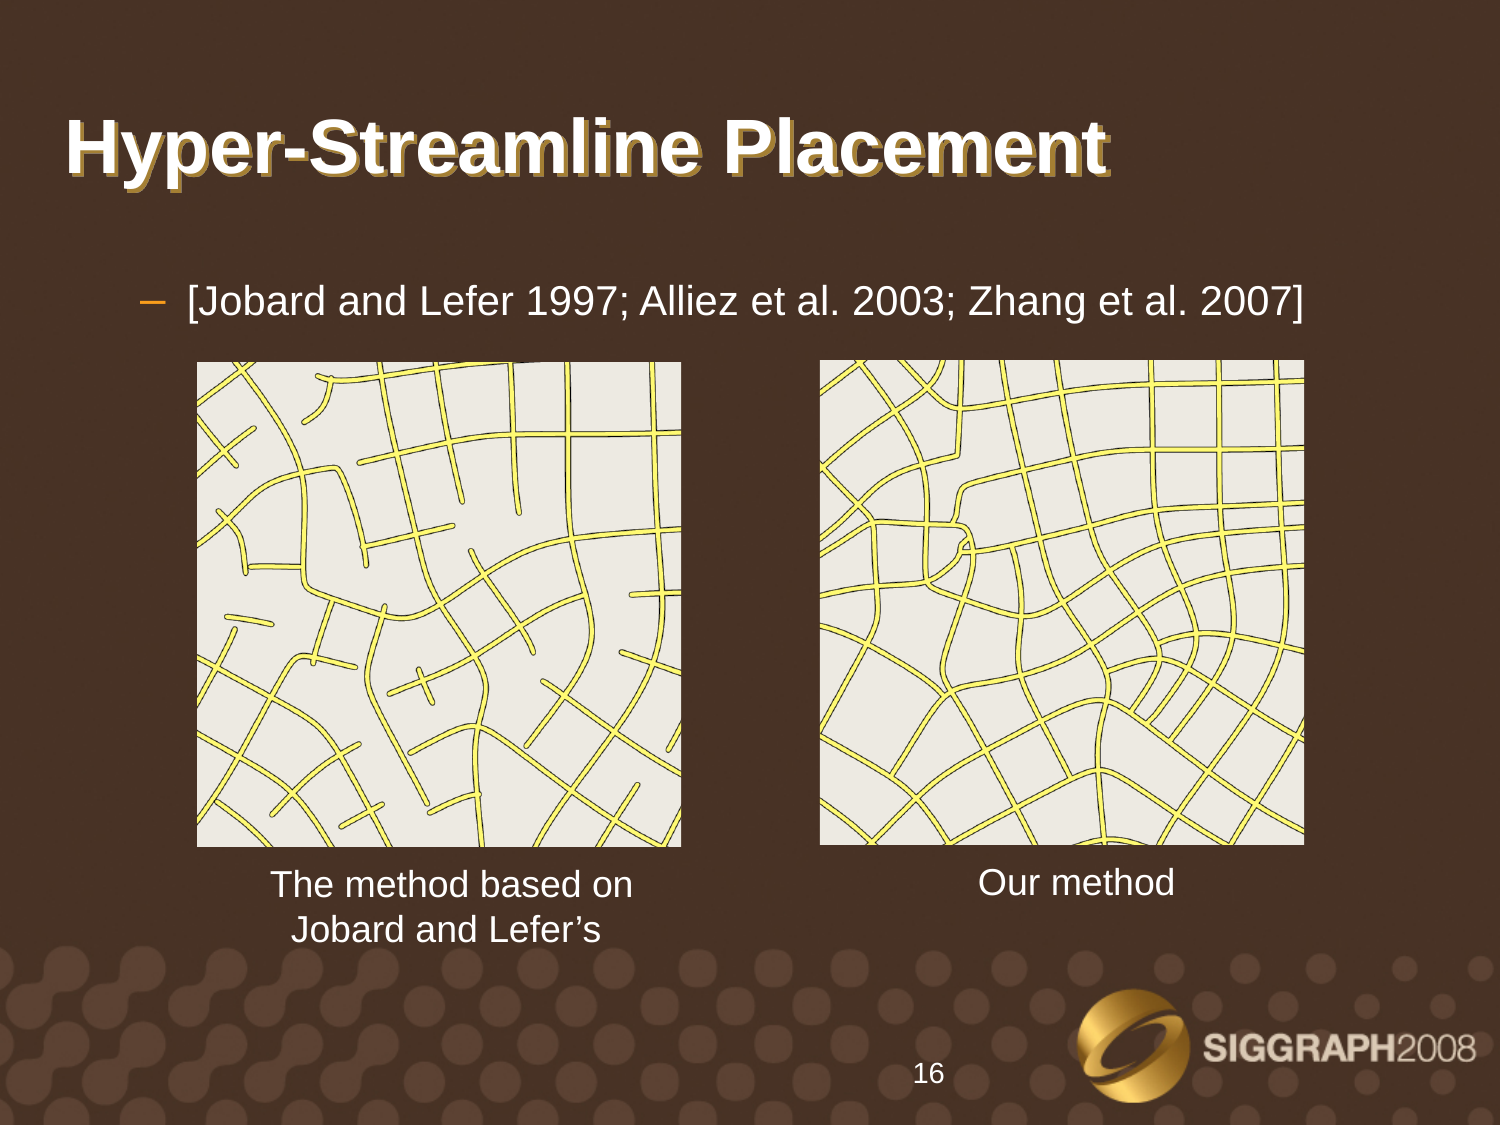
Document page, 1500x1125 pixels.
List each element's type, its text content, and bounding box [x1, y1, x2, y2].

text_box Hyper-Streamline Placement [50, 65, 1429, 221]
text_box The method based on Jobard and Lefer’s [255, 856, 649, 958]
picture [819, 360, 1305, 845]
text_box Our method [963, 852, 1191, 911]
picture [0, 0, 1500, 1125]
picture [196, 362, 682, 847]
slide_number 16 [609, 1067, 961, 1125]
list [Jobard and Lefer 1997; Alliez et al. 2003; Zhang et al. 2007] [49, 158, 1431, 1067]
